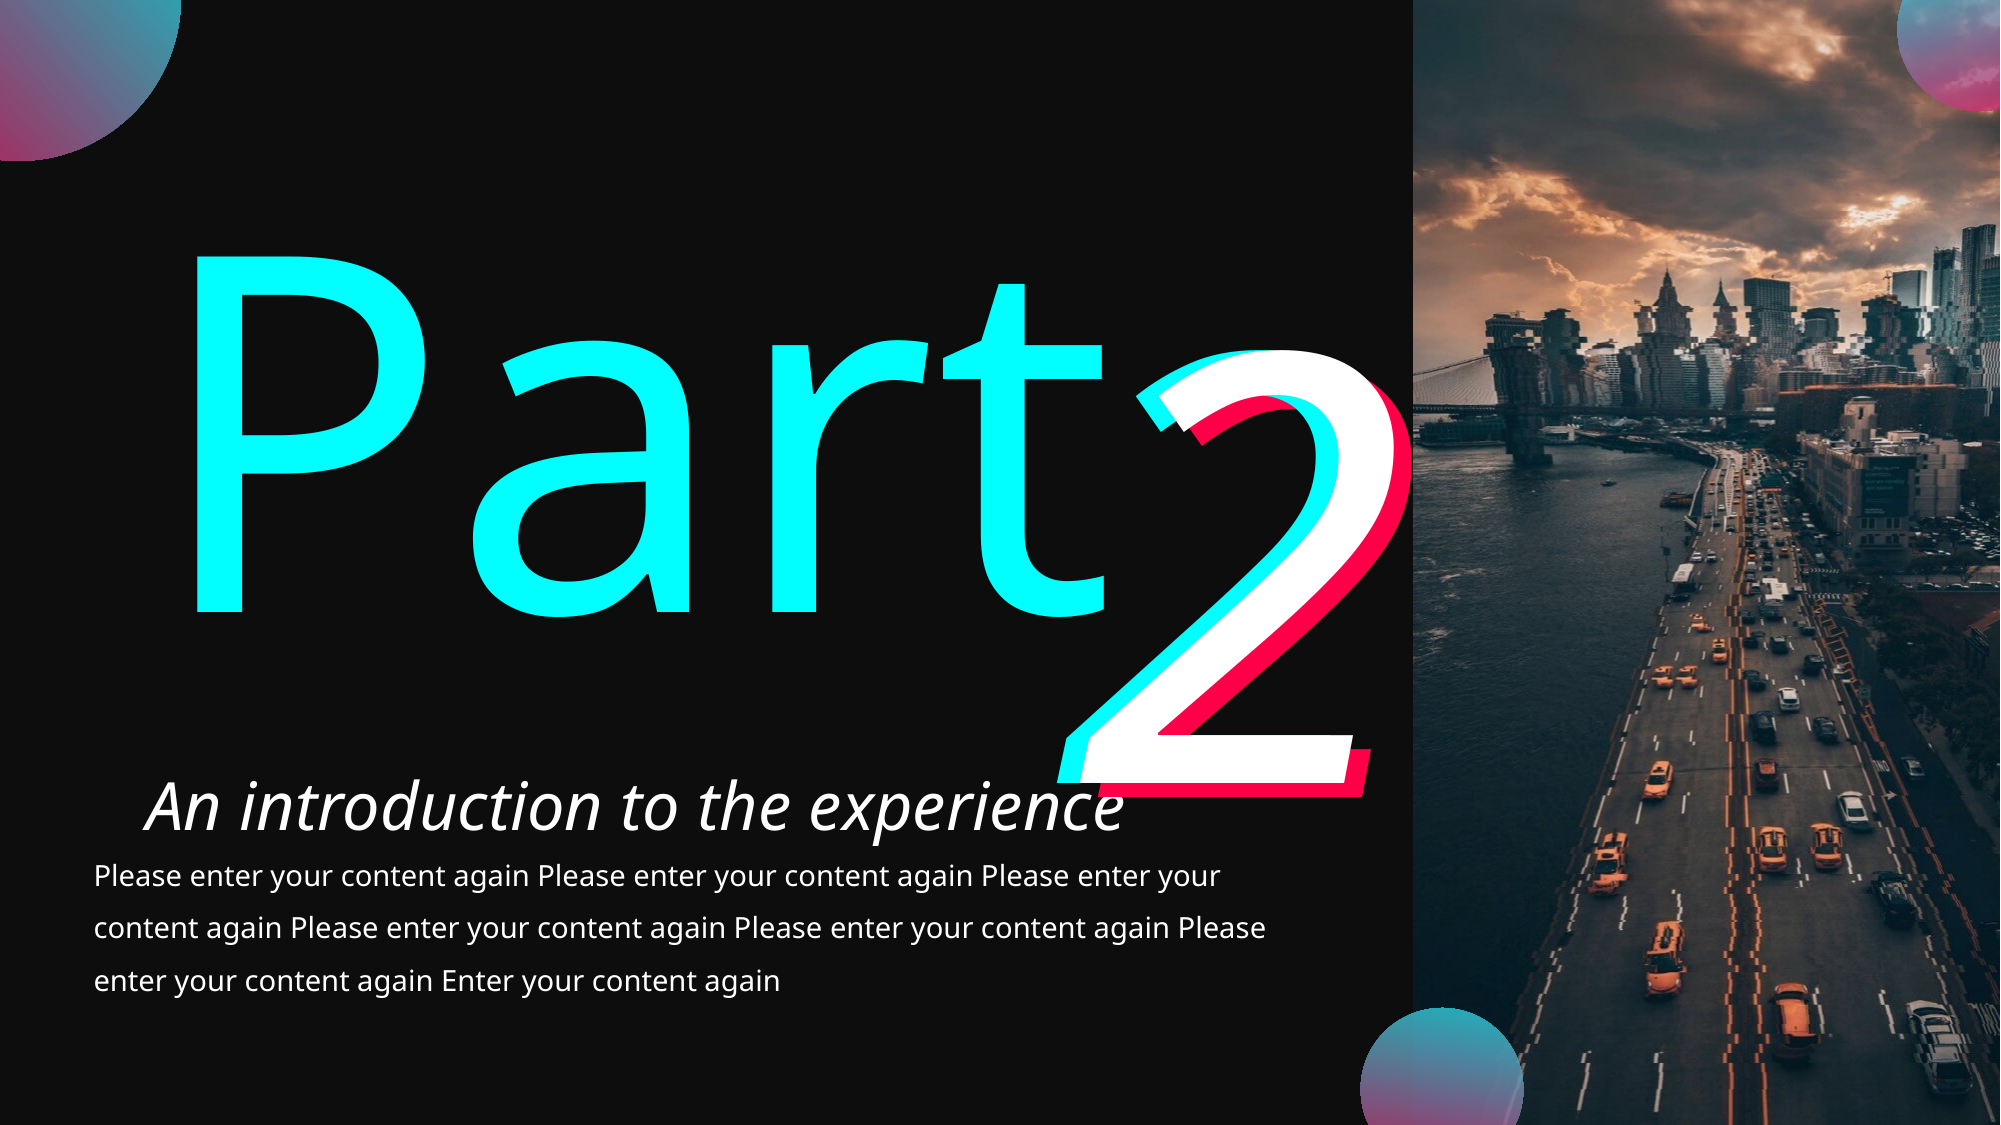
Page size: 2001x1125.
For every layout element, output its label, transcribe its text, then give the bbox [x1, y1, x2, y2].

text_box An introduction to the experience [131, 756, 1028, 832]
text_box [0, 0, 182, 162]
picture [1413, 0, 2000, 1125]
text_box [1028, 177, 1455, 933]
text_box Please enter your content again Please enter your content again Please enter your content again Please enter your content again Please enter your content again Please enter your content again Enter your content again [78, 832, 1312, 1005]
text_box Part [135, 107, 1131, 720]
text_box [1359, 1012, 1413, 1125]
